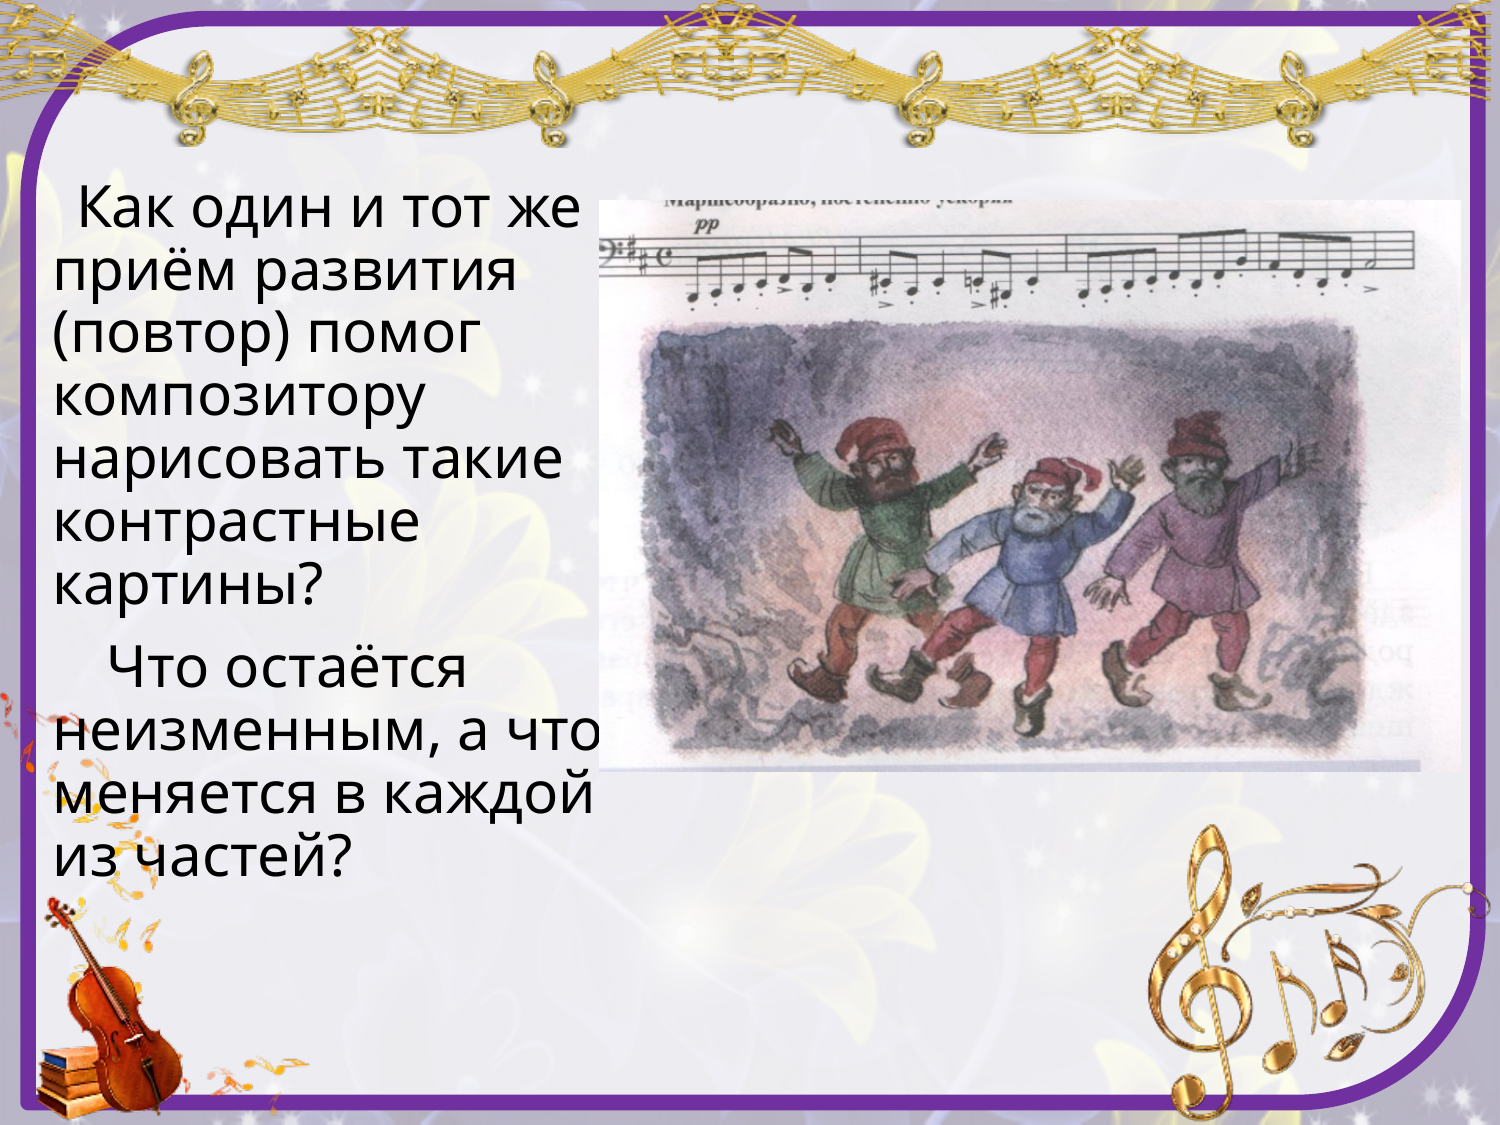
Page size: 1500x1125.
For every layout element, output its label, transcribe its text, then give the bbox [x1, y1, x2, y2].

list Как один и тот же приём развития (повтор) помог композитору нарисовать такие контрастные картины? Что остаётся неизменным, а что меняется в каждой из частей? [0, 169, 638, 1012]
picture [0, 0, 1500, 1125]
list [599, 200, 1462, 772]
